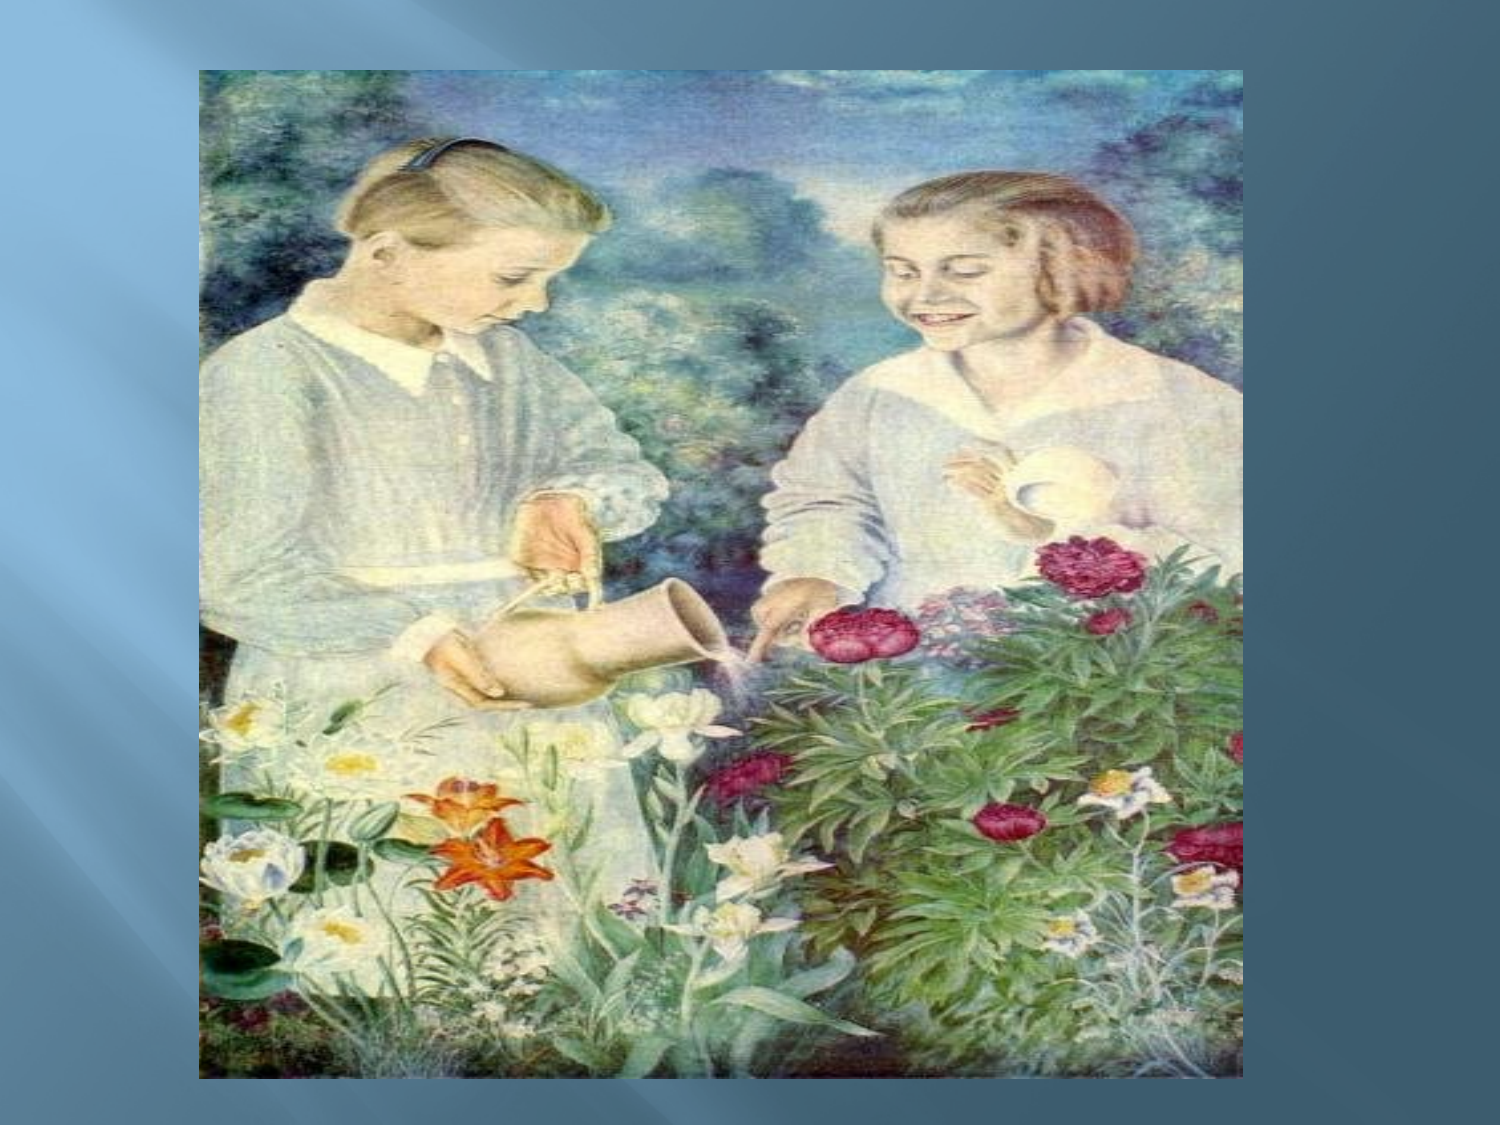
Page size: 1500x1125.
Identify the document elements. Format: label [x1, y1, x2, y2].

picture [198, 69, 1243, 1079]
